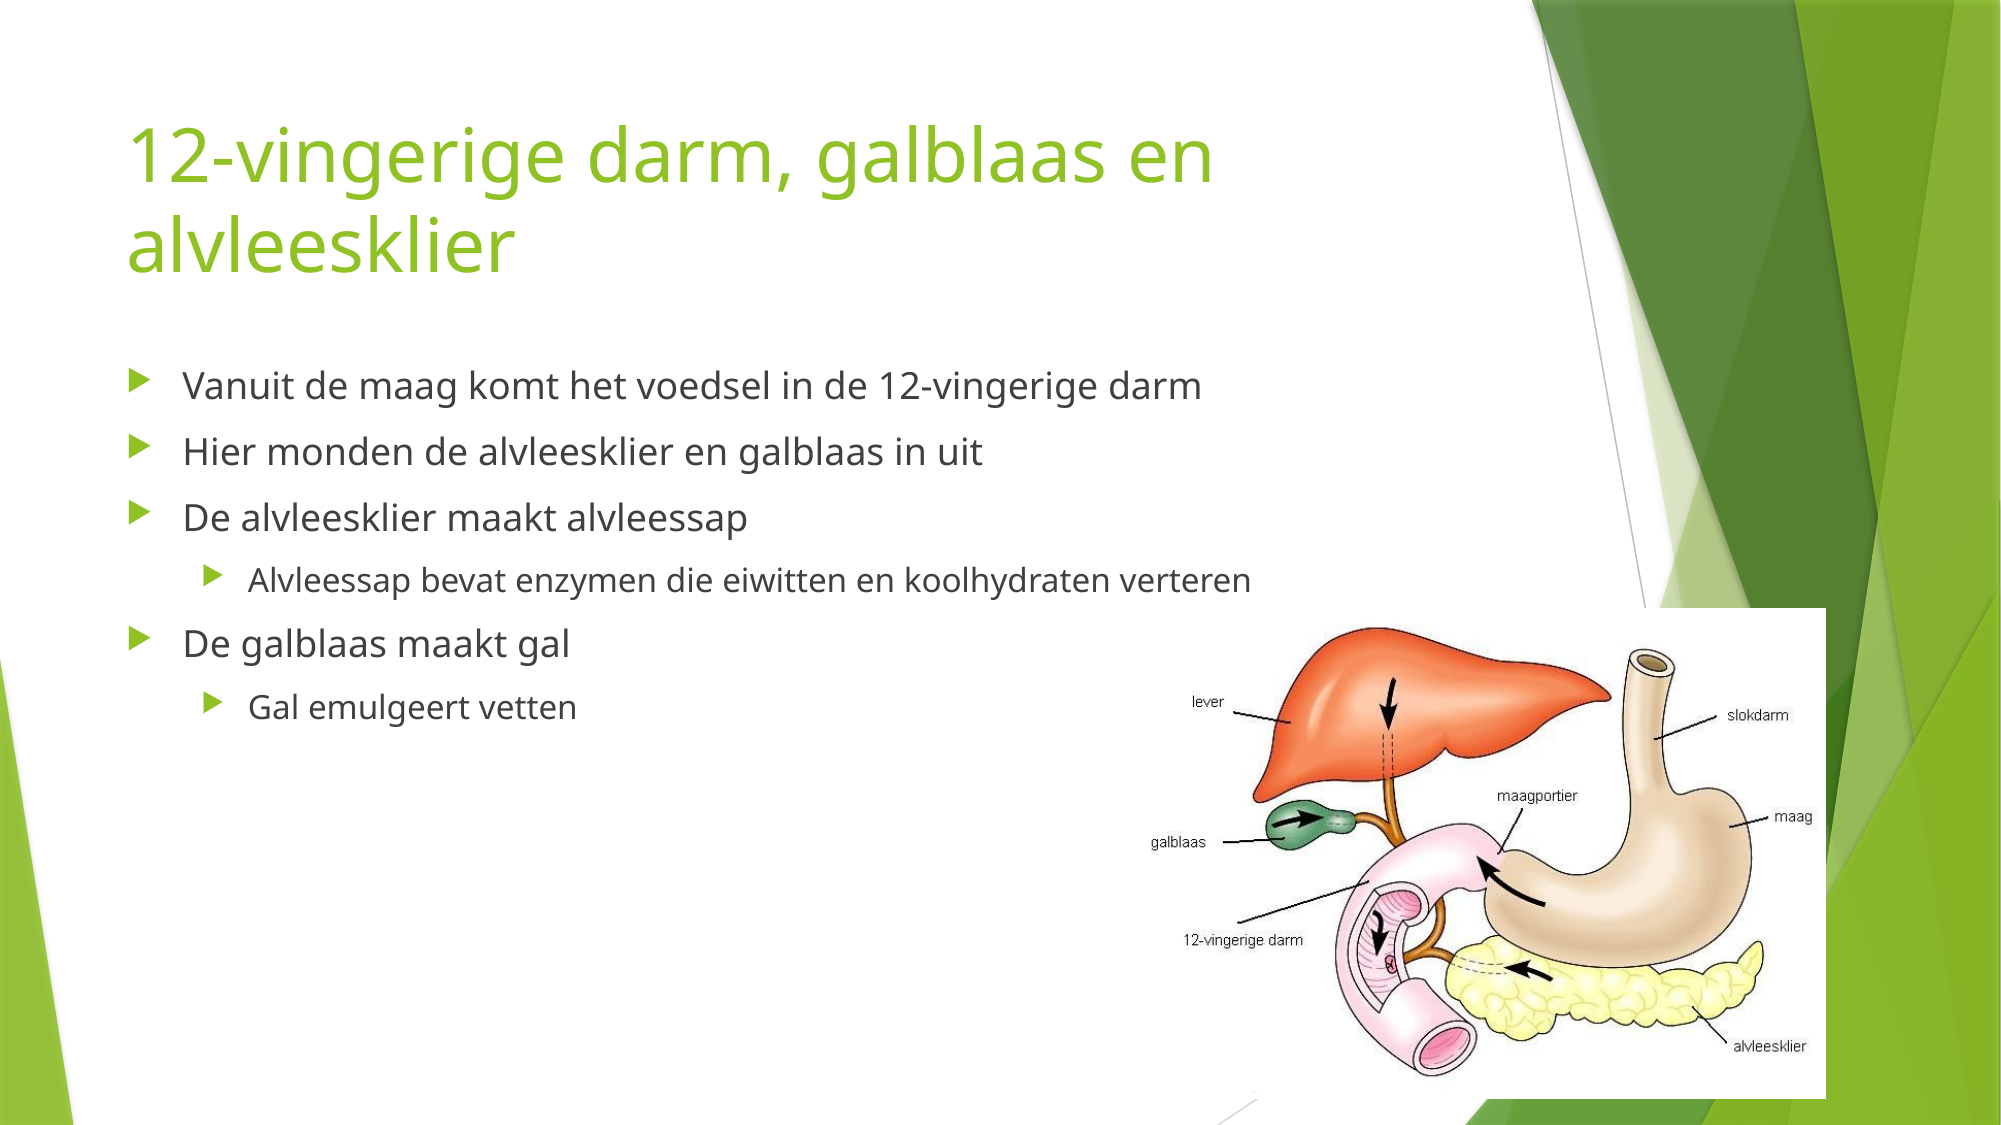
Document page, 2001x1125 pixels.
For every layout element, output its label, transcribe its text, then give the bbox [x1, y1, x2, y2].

list Vanuit de maag komt het voedsel in de 12-vingerige darm Hier monden de alvleesklier en galblaas in uit De alvleesklier maakt alvleessap Alvleessap bevat enzymen die eiwitten en koolhydraten verteren De galblaas maakt gal Gal emulgeert vetten [111, 354, 1522, 992]
title 12-vingerige darm, galblaas en alvleesklier [111, 99, 1522, 317]
picture [1092, 607, 1827, 1100]
